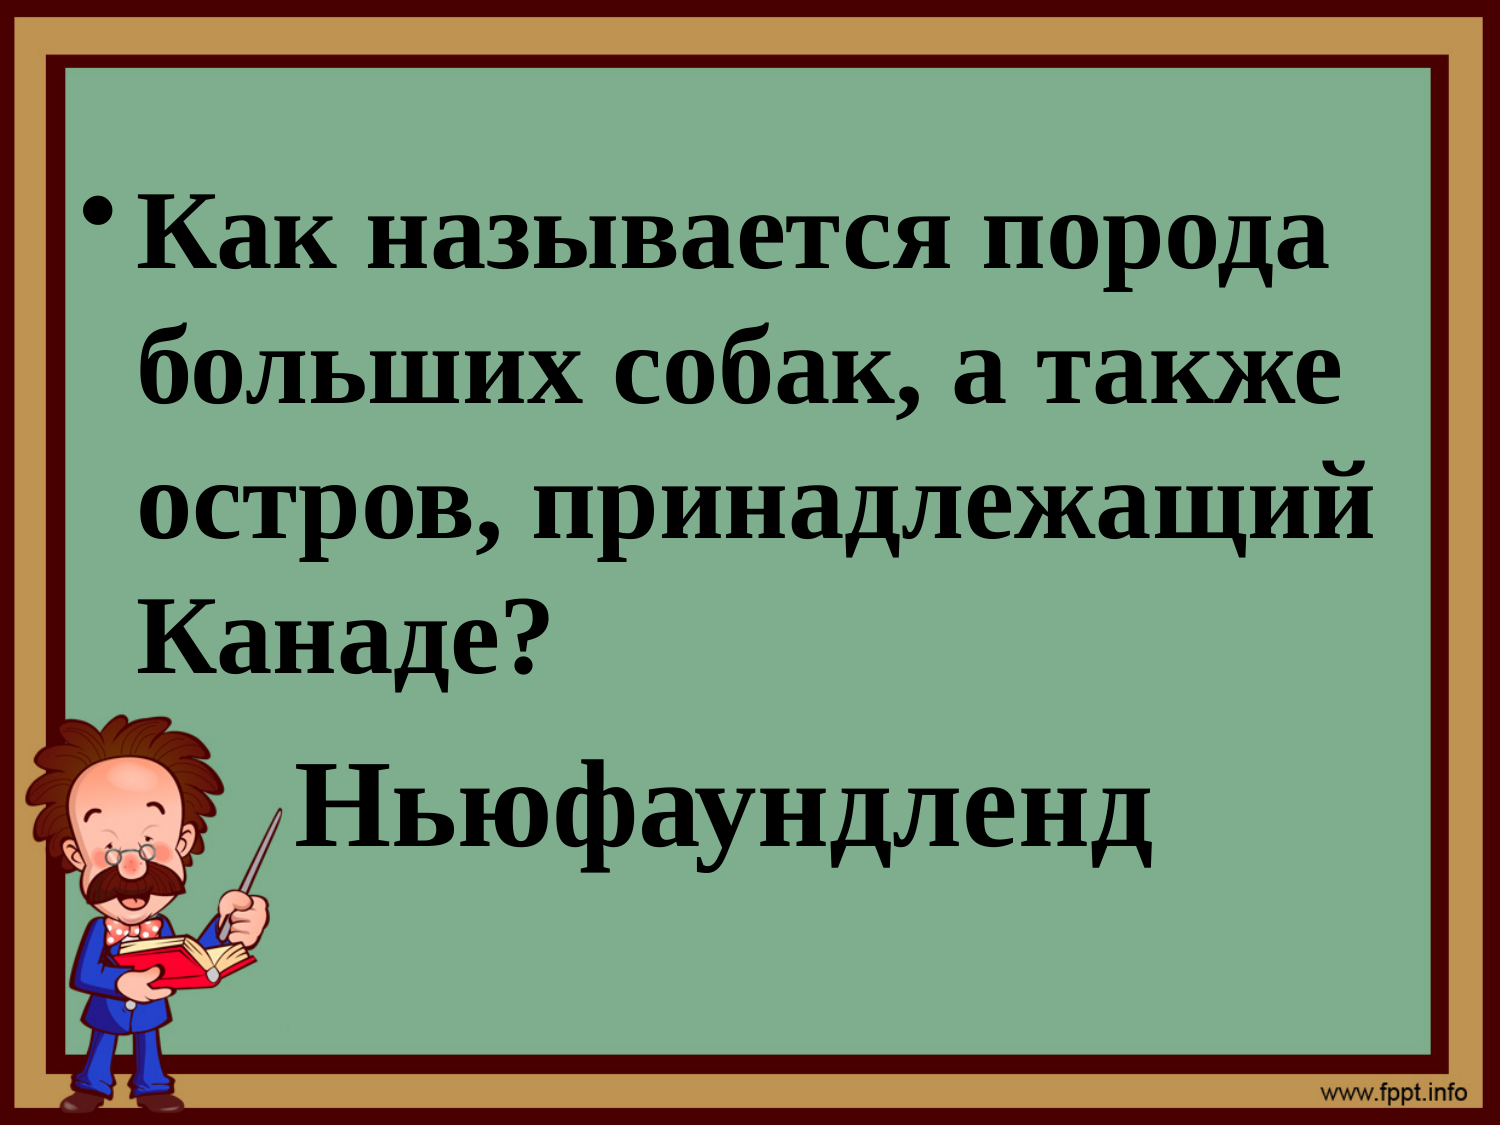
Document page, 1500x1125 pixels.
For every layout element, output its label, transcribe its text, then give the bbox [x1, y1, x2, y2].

picture [0, 0, 1500, 1125]
list Как называется порода больших собак, а также остров, принадлежащий Канаде? Ньюфаундленд [64, 148, 1416, 1046]
